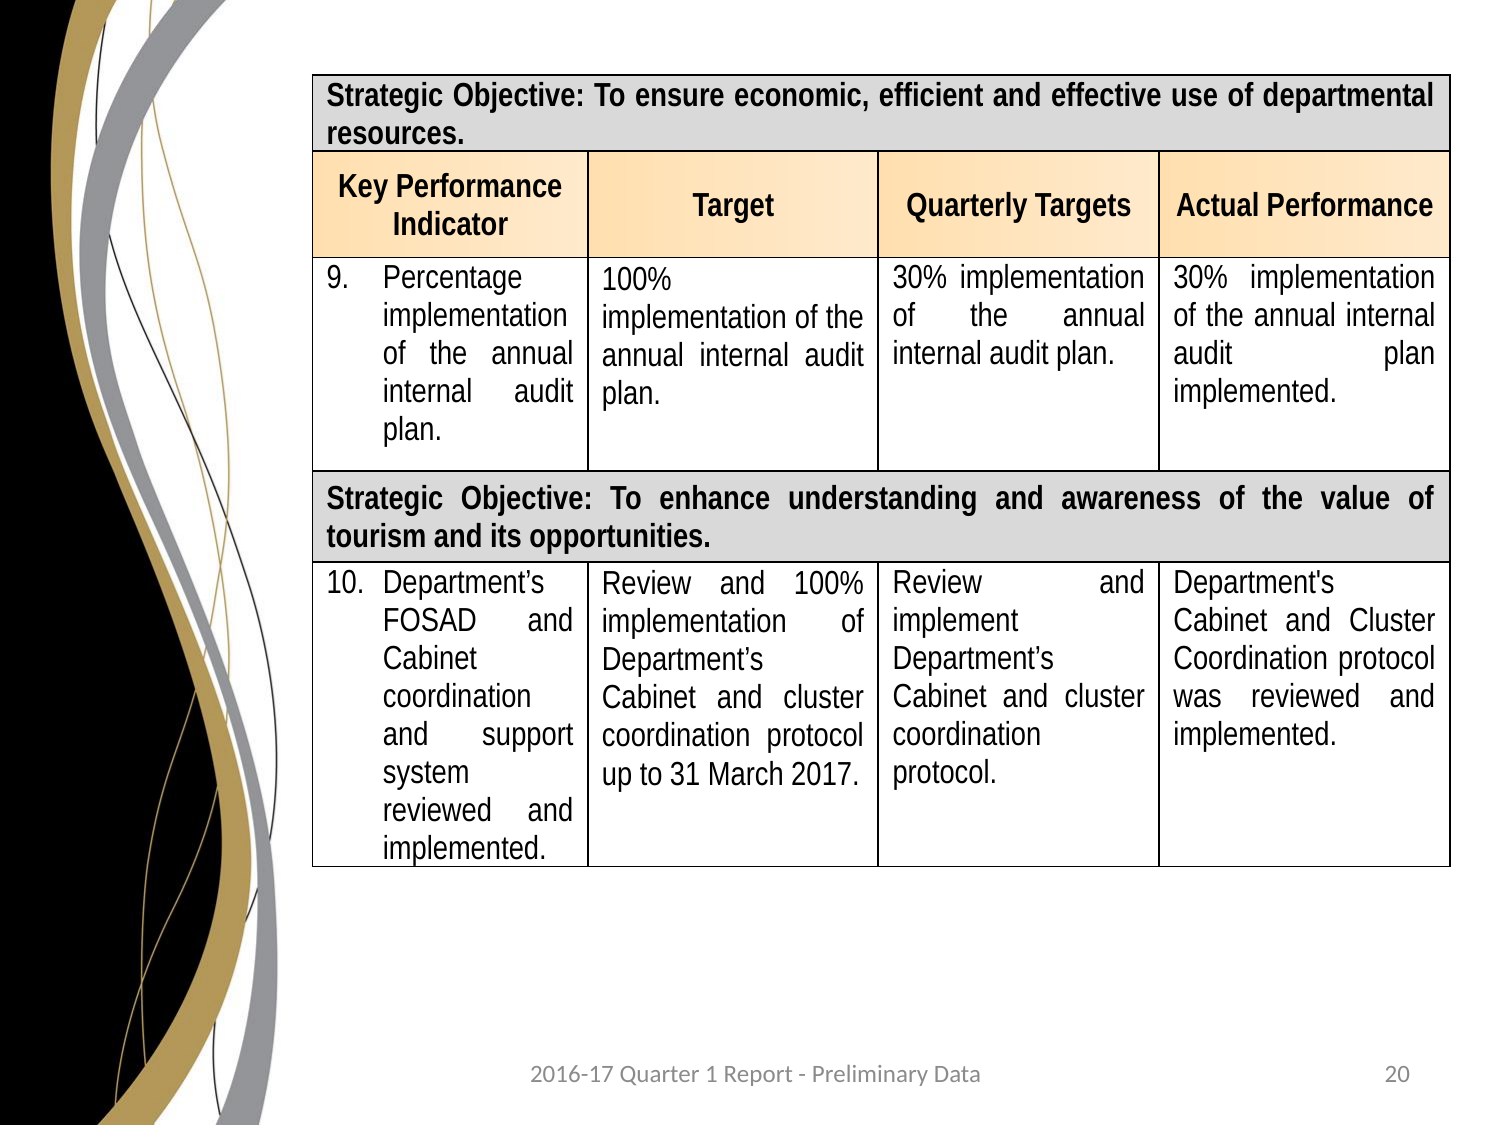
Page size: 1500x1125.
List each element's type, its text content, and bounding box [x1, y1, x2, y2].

table_cell Review and implement Department’s Cabinet and cluster coordination protocol. [879, 563, 1158, 866]
table_header Strategic Objective: To ensure economic, efficient and effective use of departmental resources. [313, 76, 1449, 150]
table_cell 30% implementation of the annual internal audit plan. [879, 258, 1158, 470]
table_cell Strategic Objective: To enhance understanding and awareness of the value of tourism and its opportunities. [313, 472, 1449, 561]
table_cell Department's Cabinet and Cluster Coordination protocol was reviewed and implemented. [1160, 563, 1449, 866]
footer 2016-17 Quarter 1 Report - Preliminary Data [512, 1042, 1000, 1103]
table_cell 100% implementation of the annual internal audit plan. [589, 258, 877, 470]
table_cell Department’s FOSAD and Cabinet coordination and support system reviewed and implemented. [313, 563, 587, 866]
slide_number 20 [1074, 1042, 1425, 1103]
table_cell 30% implementation of the annual internal audit plan implemented. [1160, 258, 1449, 470]
table_cell Review and 100% implementation of Department’s Cabinet and cluster coordination protocol up to 31 March 2017. [589, 563, 877, 866]
table_cell Actual Performance [1160, 152, 1449, 257]
table_cell Target [589, 152, 877, 257]
table_cell Key Performance Indicator [313, 152, 587, 257]
picture [0, 0, 1500, 1125]
table_cell Percentage implementation of the annual internal audit plan. [313, 258, 587, 470]
table_cell Quarterly Targets [879, 152, 1158, 257]
